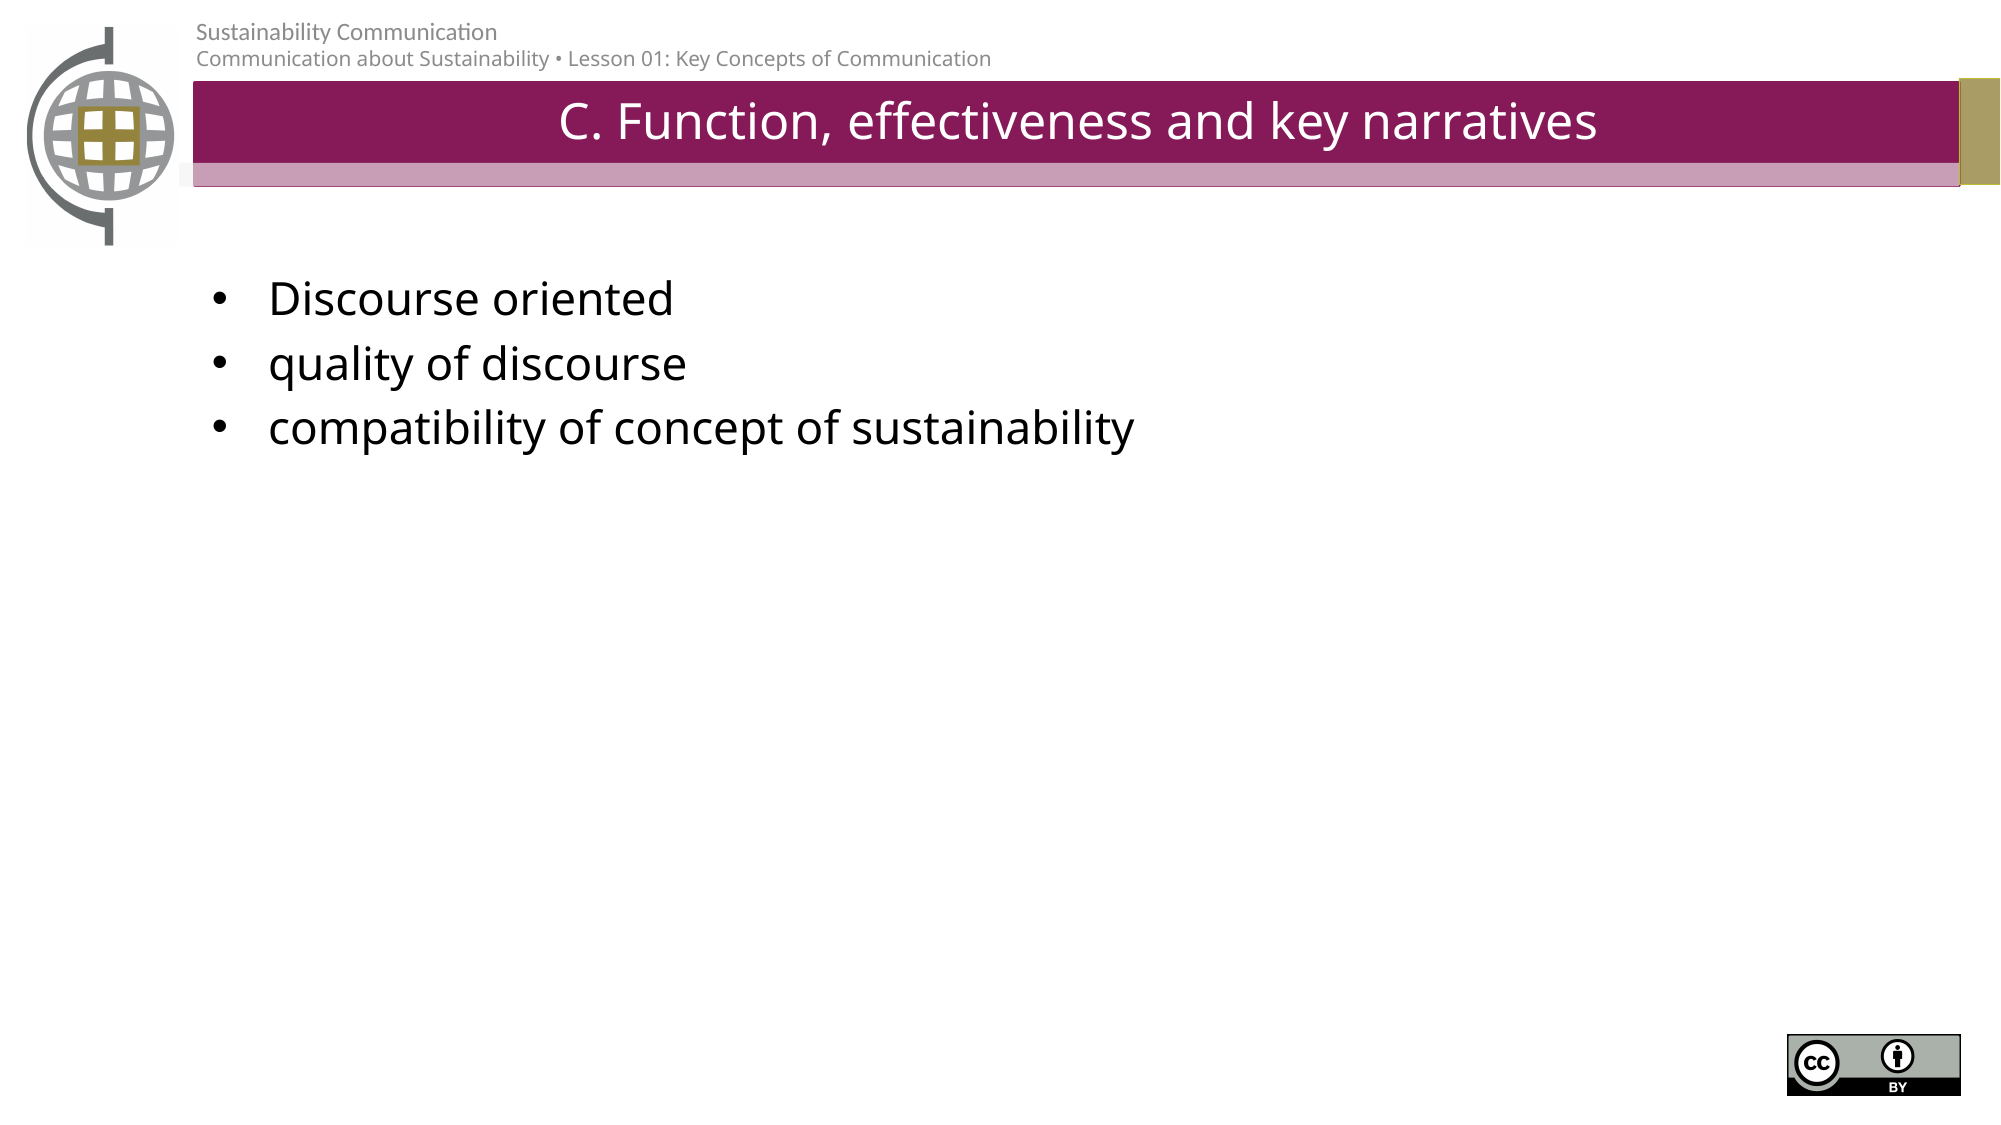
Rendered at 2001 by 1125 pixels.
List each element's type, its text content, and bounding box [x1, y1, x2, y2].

picture [26, 25, 178, 247]
title C. Function, effectiveness and key narratives [196, 78, 1961, 161]
list Discourse oriented quality of discourse compatibility of concept of sustainability [196, 262, 1961, 1005]
picture [1787, 1034, 1961, 1096]
